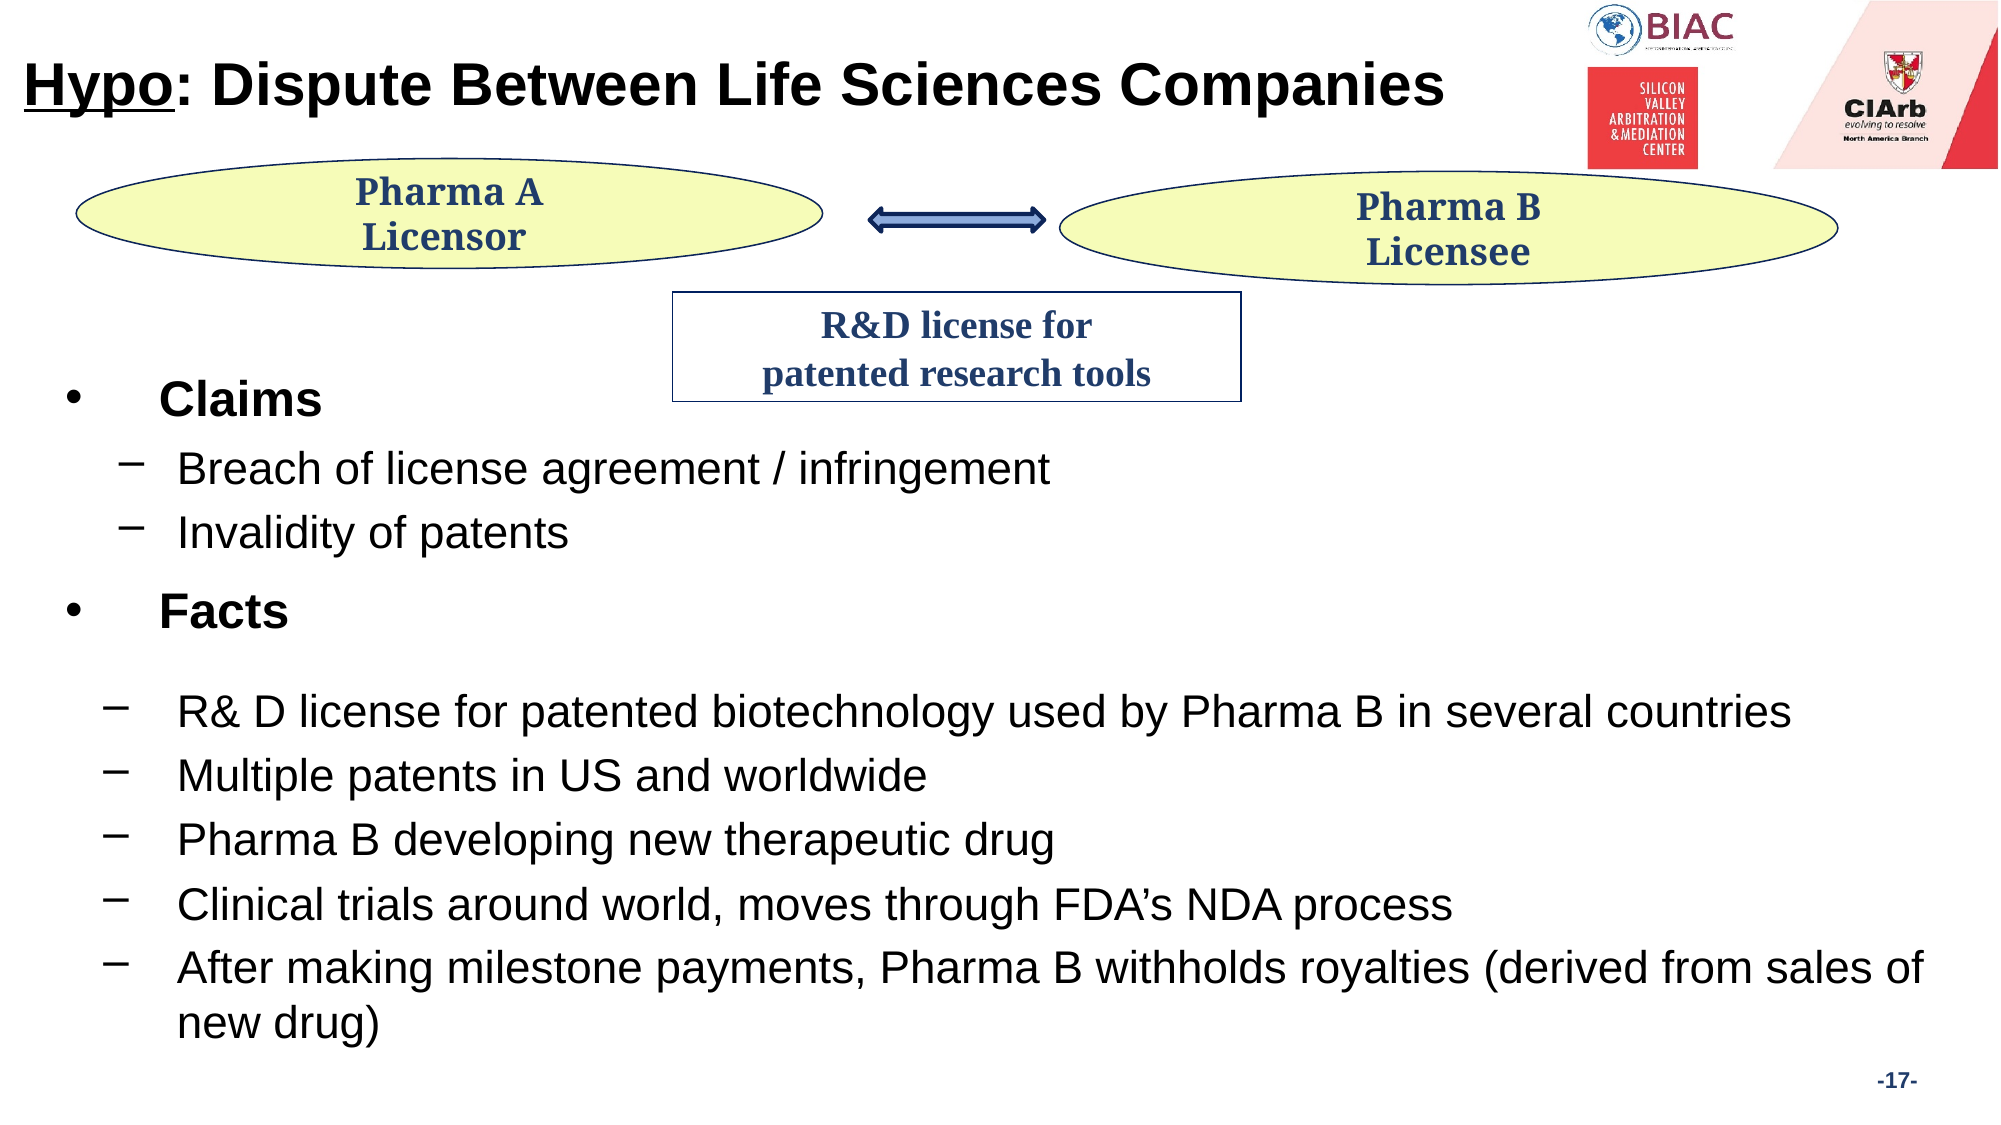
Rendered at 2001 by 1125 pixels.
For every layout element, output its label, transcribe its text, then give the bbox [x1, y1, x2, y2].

title Hypo: Dispute Between Life Sciences Companies [8, 26, 1477, 136]
text_box [867, 206, 1047, 234]
picture [1584, 0, 2000, 170]
text_box Claims Breach of license agreement / infringement Invalidity of patents Facts R& D license for patented biotechnology used by Pharma B in several countries Multiple patents in US and worldwide Pharma B developing new therapeutic drug Clinical trials around world, moves through FDA’s NDA process After making milestone payments, Pharma B withholds royalties (derived from sales of new drug) [50, 358, 1957, 1086]
slide_number -17- [1862, 1058, 1960, 1119]
text_box R&D license for patented research tools [672, 291, 1242, 402]
text_box Pharma A Licensor [76, 158, 823, 269]
text_box Pharma B Licensee [1059, 171, 1838, 285]
